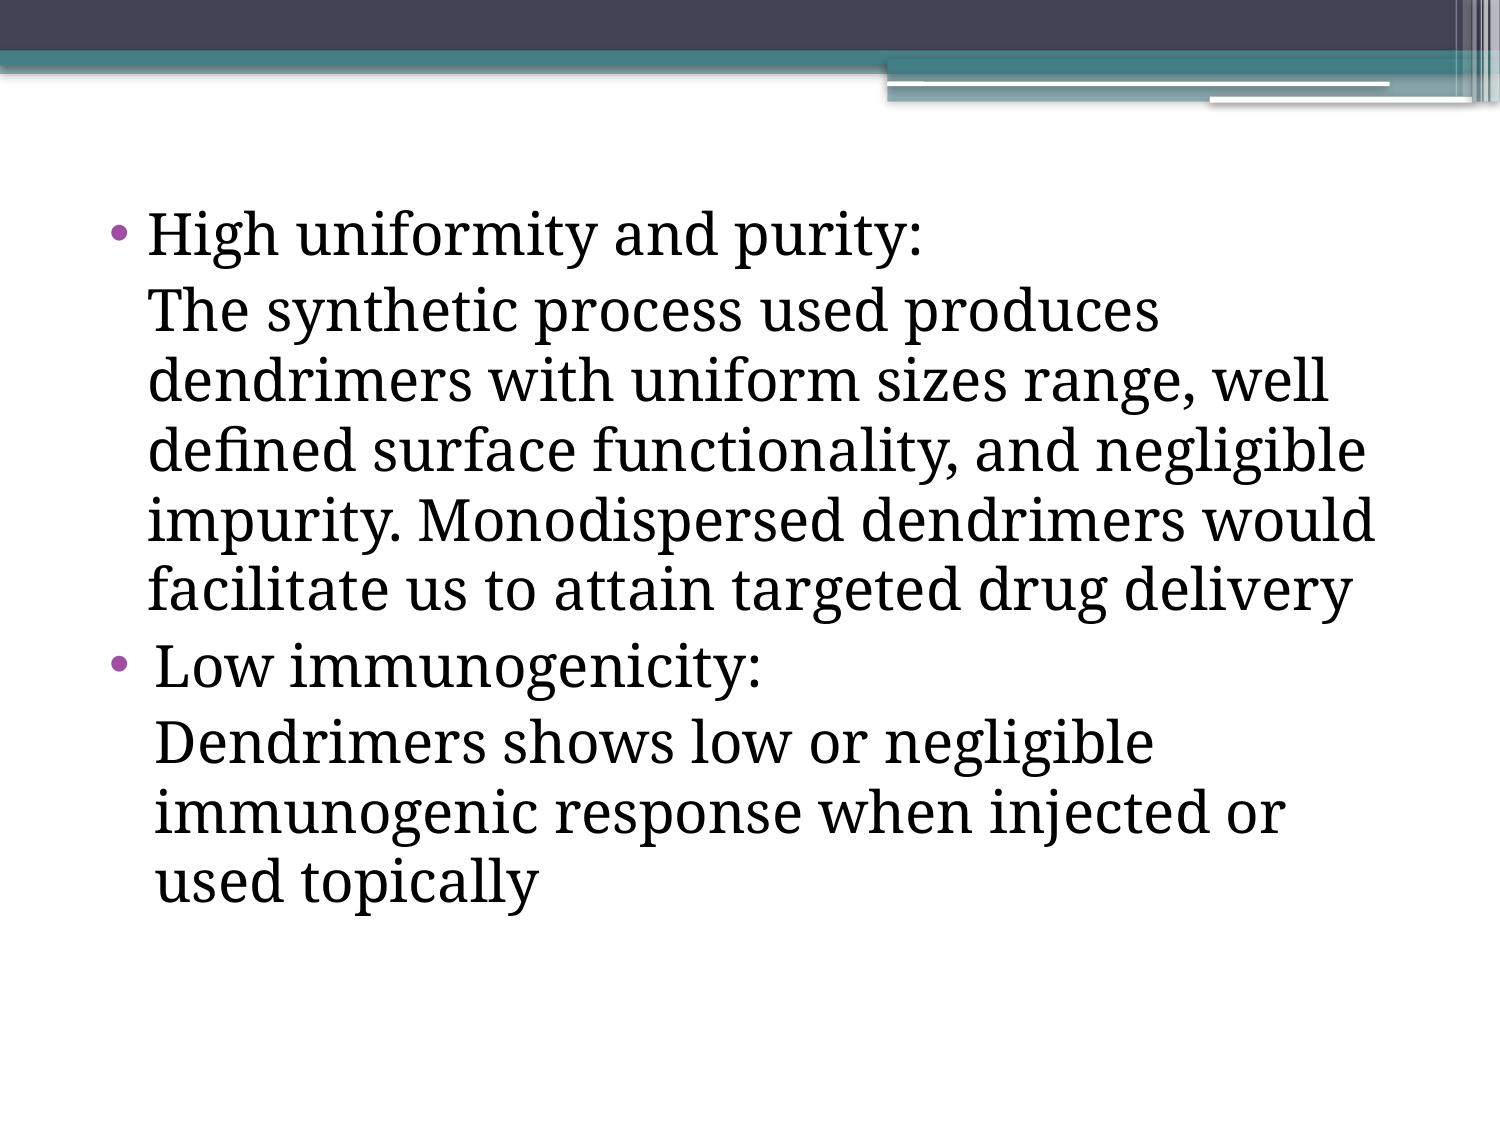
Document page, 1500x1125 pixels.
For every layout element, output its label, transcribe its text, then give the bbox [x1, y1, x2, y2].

list High uniformity and purity: The synthetic process used produces dendrimers with uniform sizes range, well defined surface functionality, and negligible impurity. Monodispersed dendrimers would facilitate us to attain targeted drug delivery Low immunogenicity: Dendrimers shows low or negligible immunogenic response when injected or used topically [75, 113, 1425, 1079]
